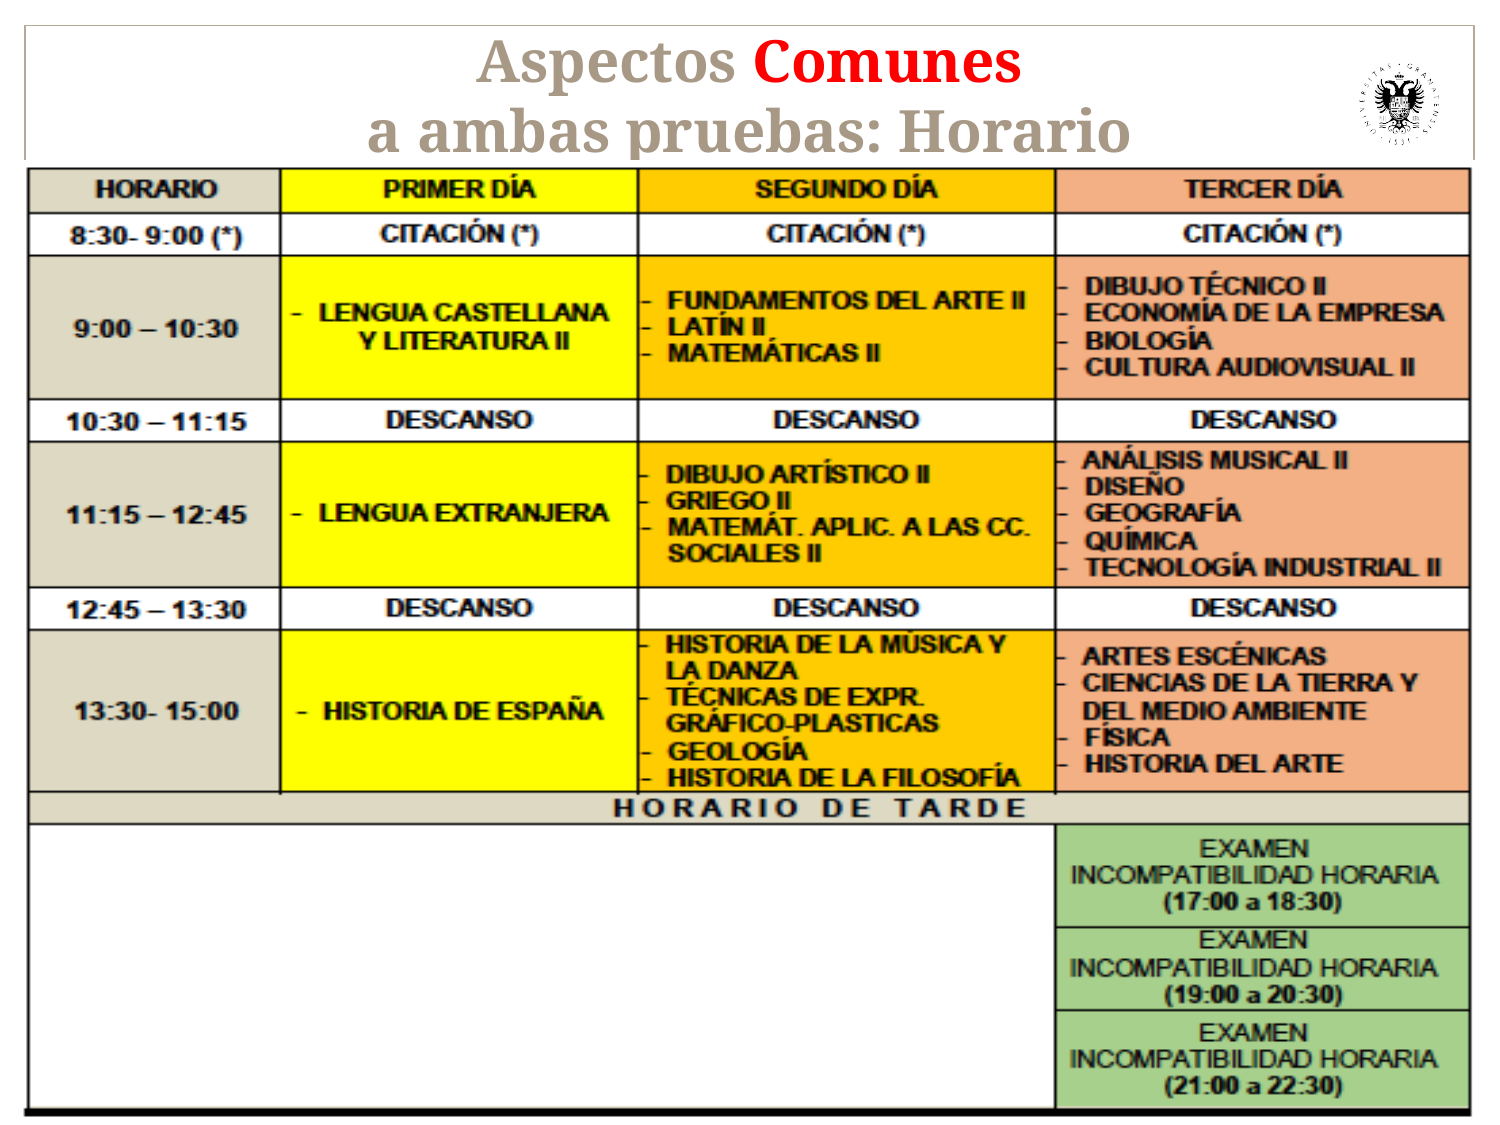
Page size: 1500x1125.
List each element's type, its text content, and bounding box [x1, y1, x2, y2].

text_box Aspectos Comunes a ambas pruebas: Horario [355, 23, 1144, 160]
text_box [17, 160, 1483, 1125]
picture [1310, 35, 1488, 220]
